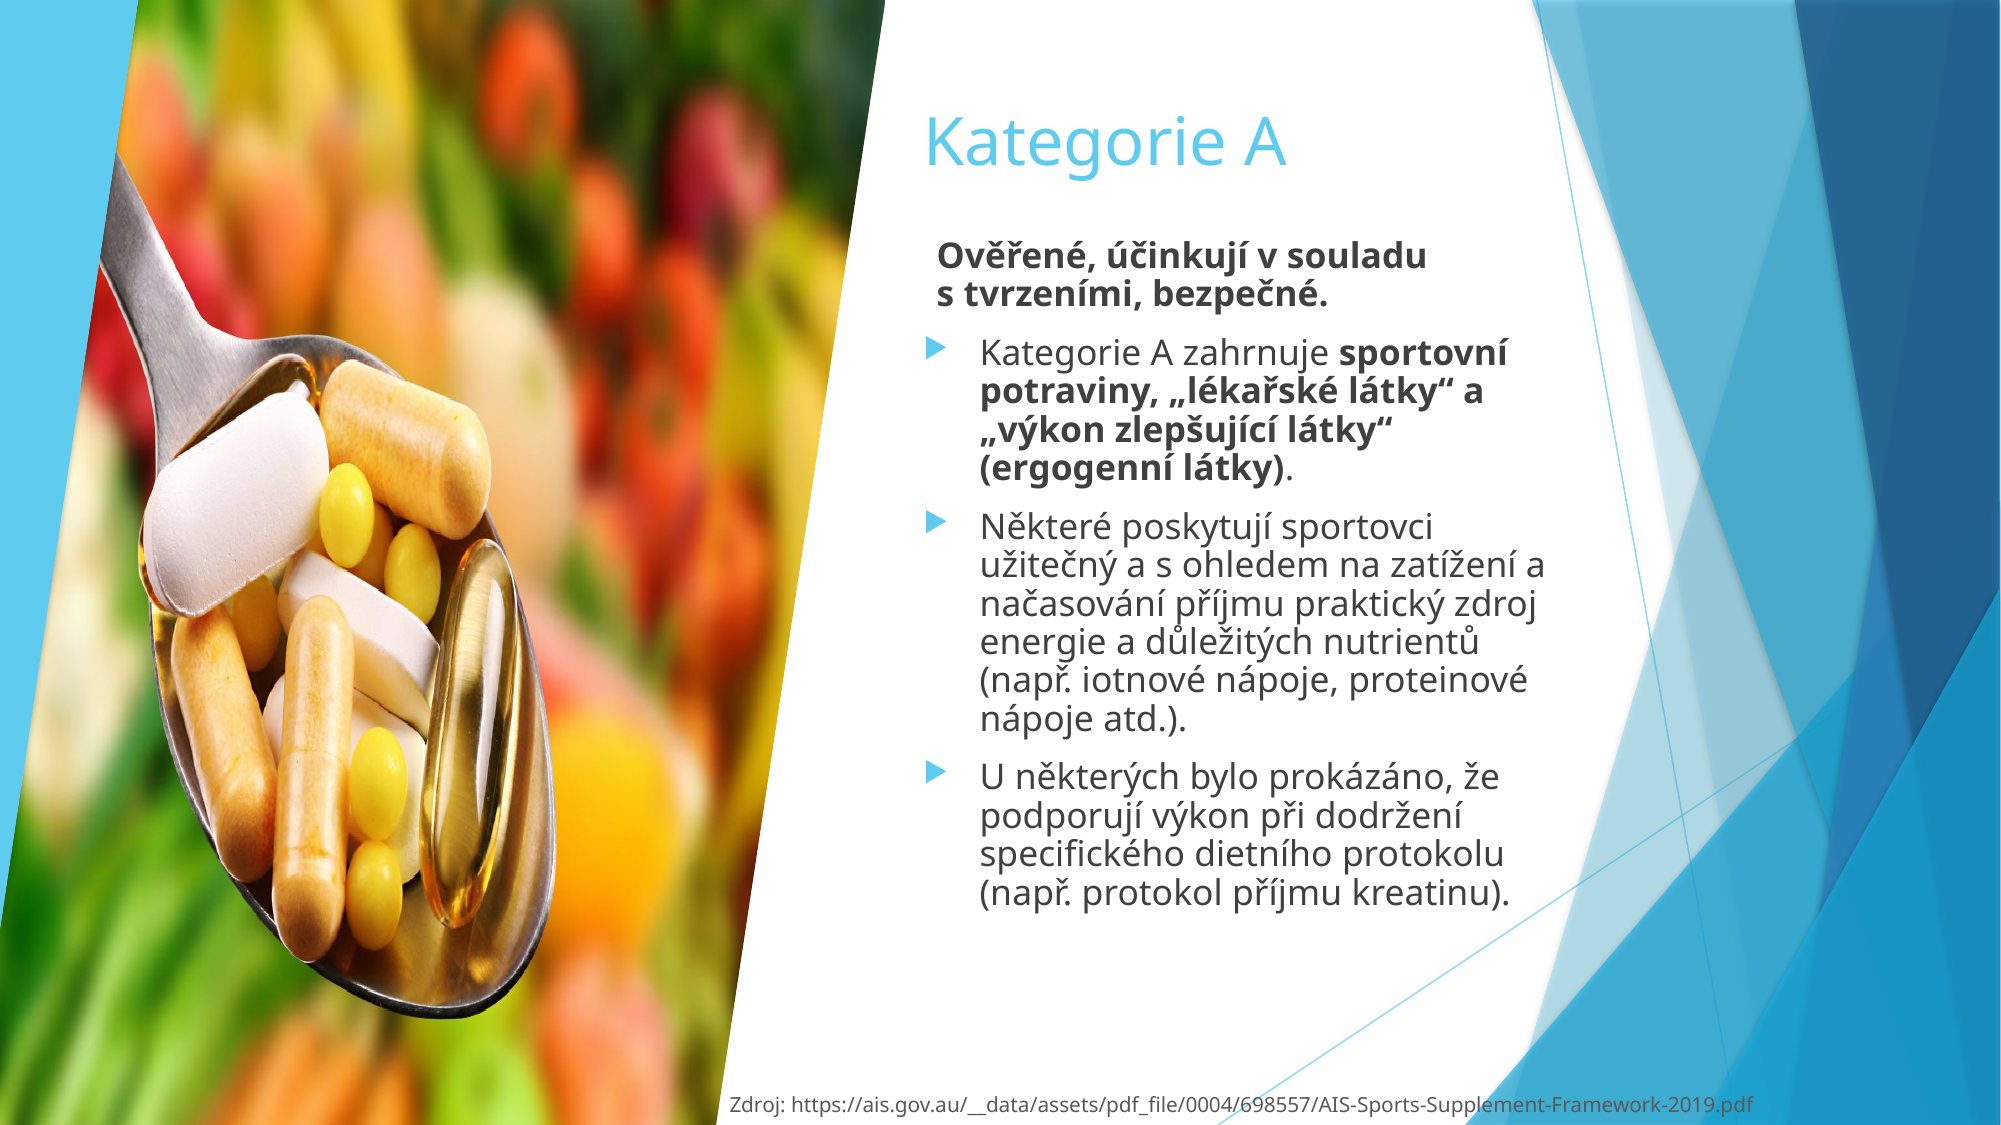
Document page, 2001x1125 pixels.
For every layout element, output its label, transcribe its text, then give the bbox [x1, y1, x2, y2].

title Kategorie A [908, 99, 1390, 197]
text_box Zdroj: https://ais.gov.au/__data/assets/pdf_file/0004/698557/AIS-Sports-Supplement-Framework-2019.pdf [890, 1087, 1769, 1125]
list Ověřené, účinkují v souladu s tvrzeními, bezpečné. Kategorie A zahrnuje sportovní potraviny, „lékařské látky“ a „výkon zlepšující látky“ (ergogenní látky). Některé poskytují sportovci užitečný a s ohledem na zatížení a načasování příjmu praktický zdroj energie a důležitých nutrientů (např. iotnové nápoje, proteinové nápoje atd.). U některých bylo prokázáno, že podporují výkon při dodržení specifického dietního protokolu (např. protokol příjmu kreatinu). [908, 230, 1575, 1025]
picture [0, 0, 886, 1125]
